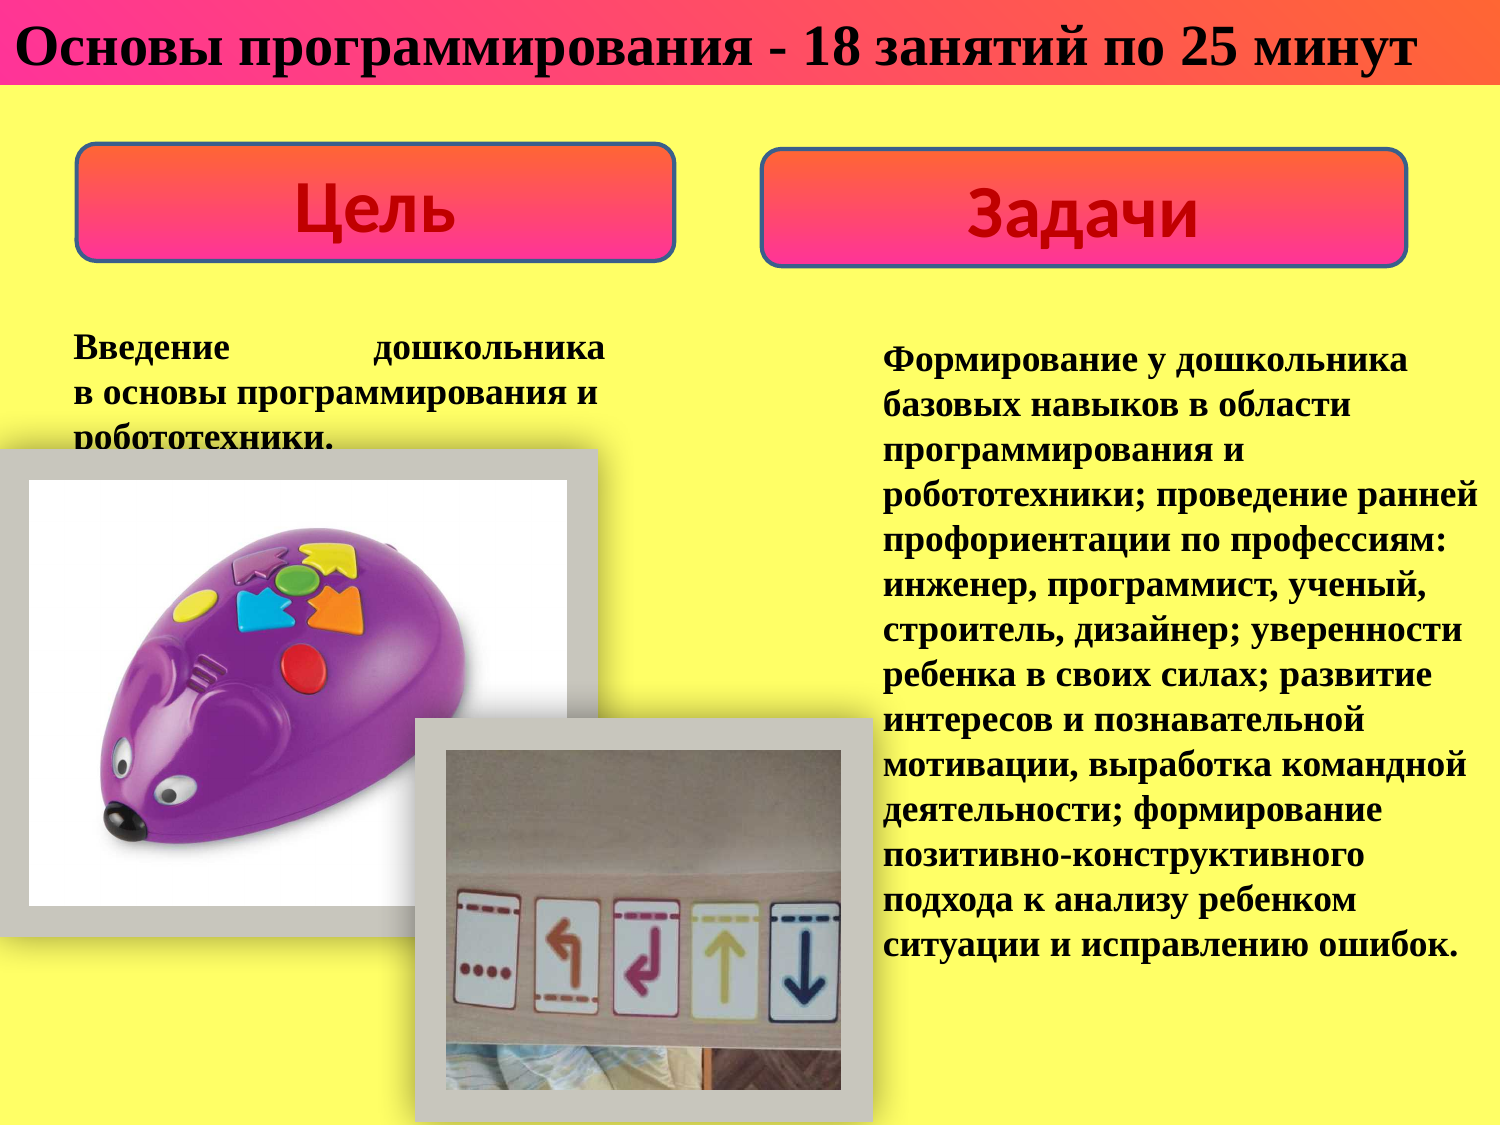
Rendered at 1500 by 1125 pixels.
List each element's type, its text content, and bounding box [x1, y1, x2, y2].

text_box Задачи [759, 146, 1409, 269]
picture [29, 479, 842, 1091]
text_box Основы программирования - 18 занятий по 25 минут [0, 0, 1500, 85]
text_box Формирование у дошкольника базовых навыков в области программирования и робототехники; проведение ранней профориентации по профессиям: инженер, программист, ученый, строитель, дизайнер; уверенности ребенка в своих силах; развитие интересов и познавательной мотивации, выработка командной деятельности; формирование позитивно-конструктивного подхода к анализу ребенком ситуации и исправлению ошибок. [868, 326, 1495, 971]
text_box Цель [74, 141, 677, 264]
text_box Введение дошкольника в основы программирования и робототехники. [58, 314, 644, 465]
